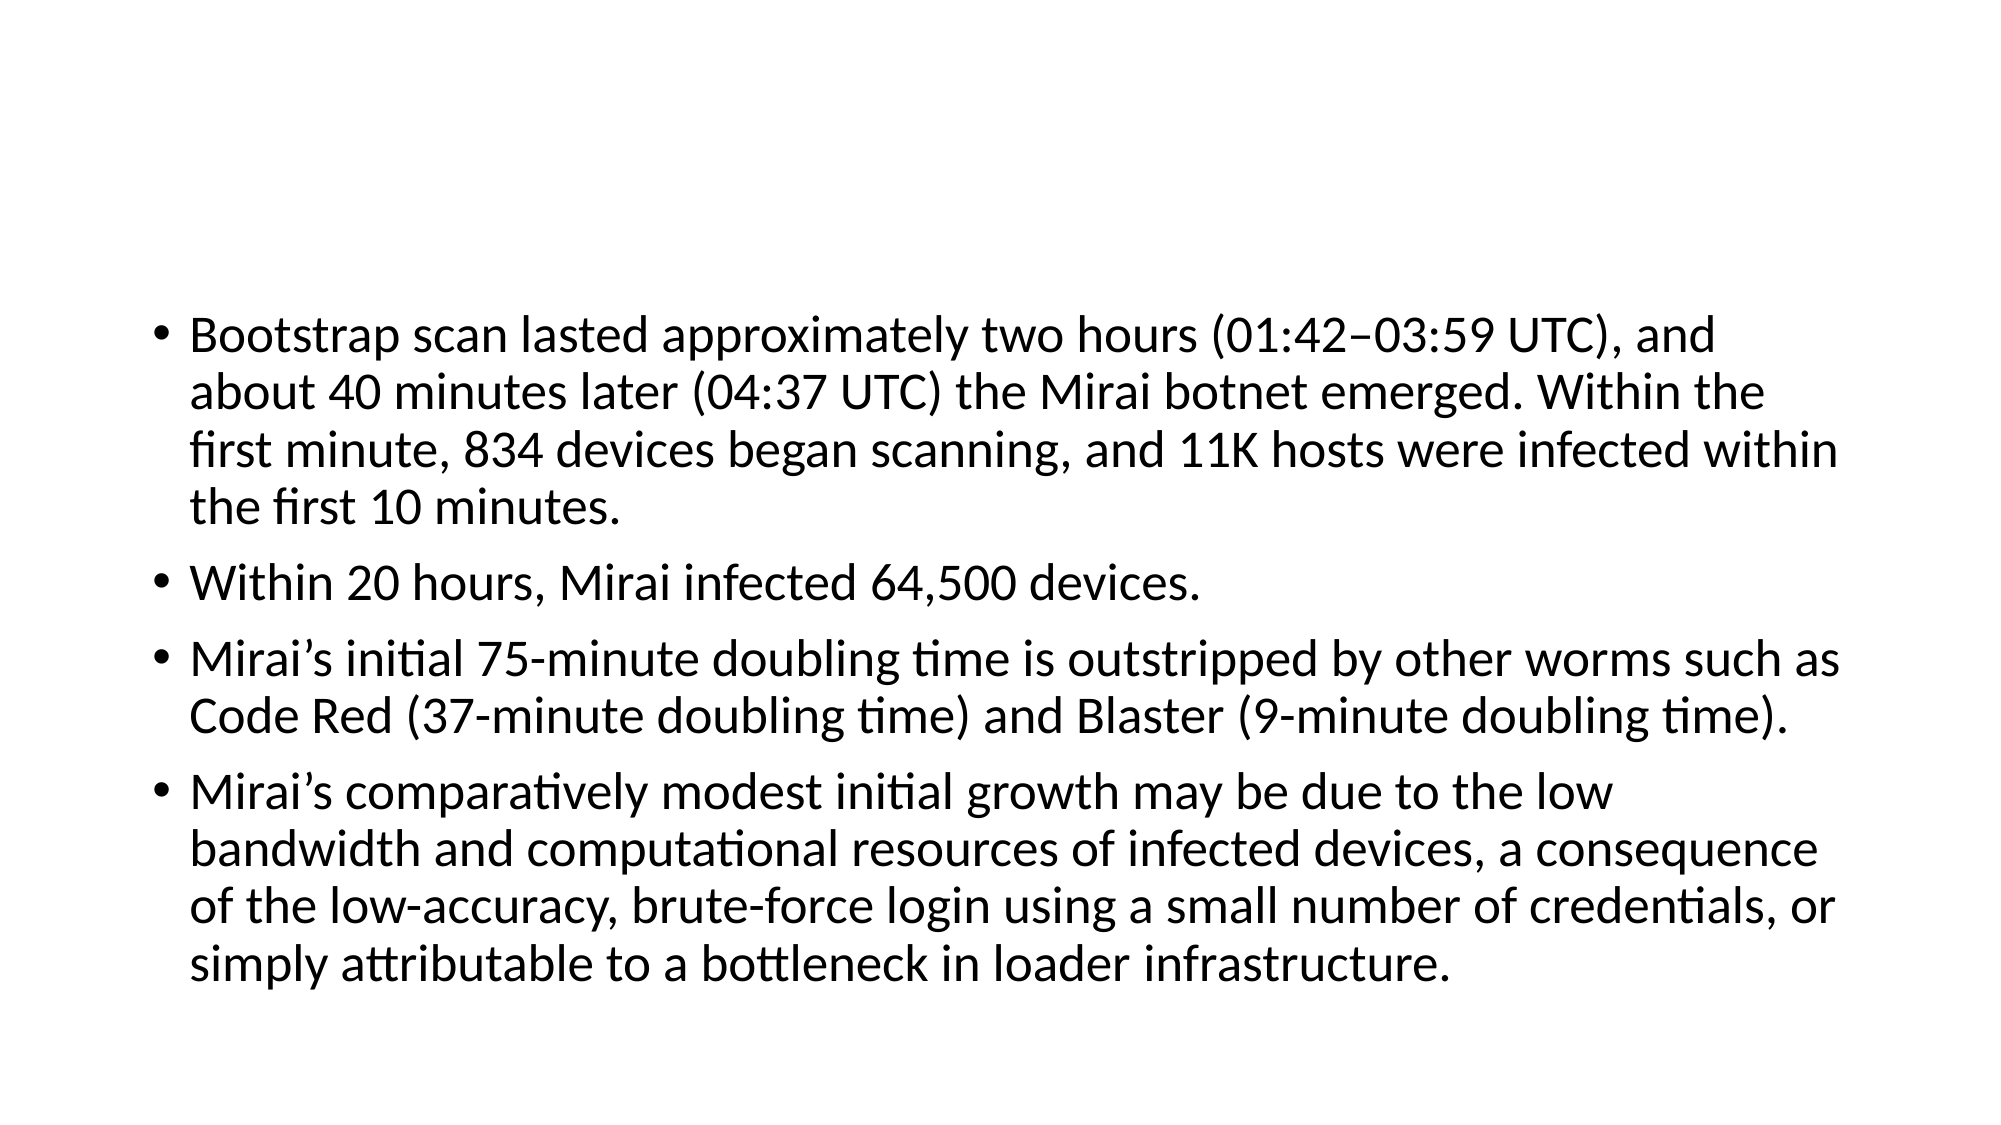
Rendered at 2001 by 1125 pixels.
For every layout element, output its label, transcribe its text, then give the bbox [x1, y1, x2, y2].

list Bootstrap scan lasted approximately two hours (01:42–03:59 UTC), and about 40 minutes later (04:37 UTC) the Mirai botnet emerged. Within the first minute, 834 devices began scanning, and 11K hosts were infected within the first 10 minutes. Within 20 hours, Mirai infected 64,500 devices. Mirai’s initial 75-minute doubling time is outstripped by other worms such as Code Red (37-minute doubling time) and Blaster (9-minute doubling time). Mirai’s comparatively modest initial growth may be due to the low bandwidth and computational resources of infected devices, a consequence of the low-accuracy, brute-force login using a small number of credentials, or simply attributable to a bottleneck in loader infrastructure. [137, 299, 1863, 1014]
